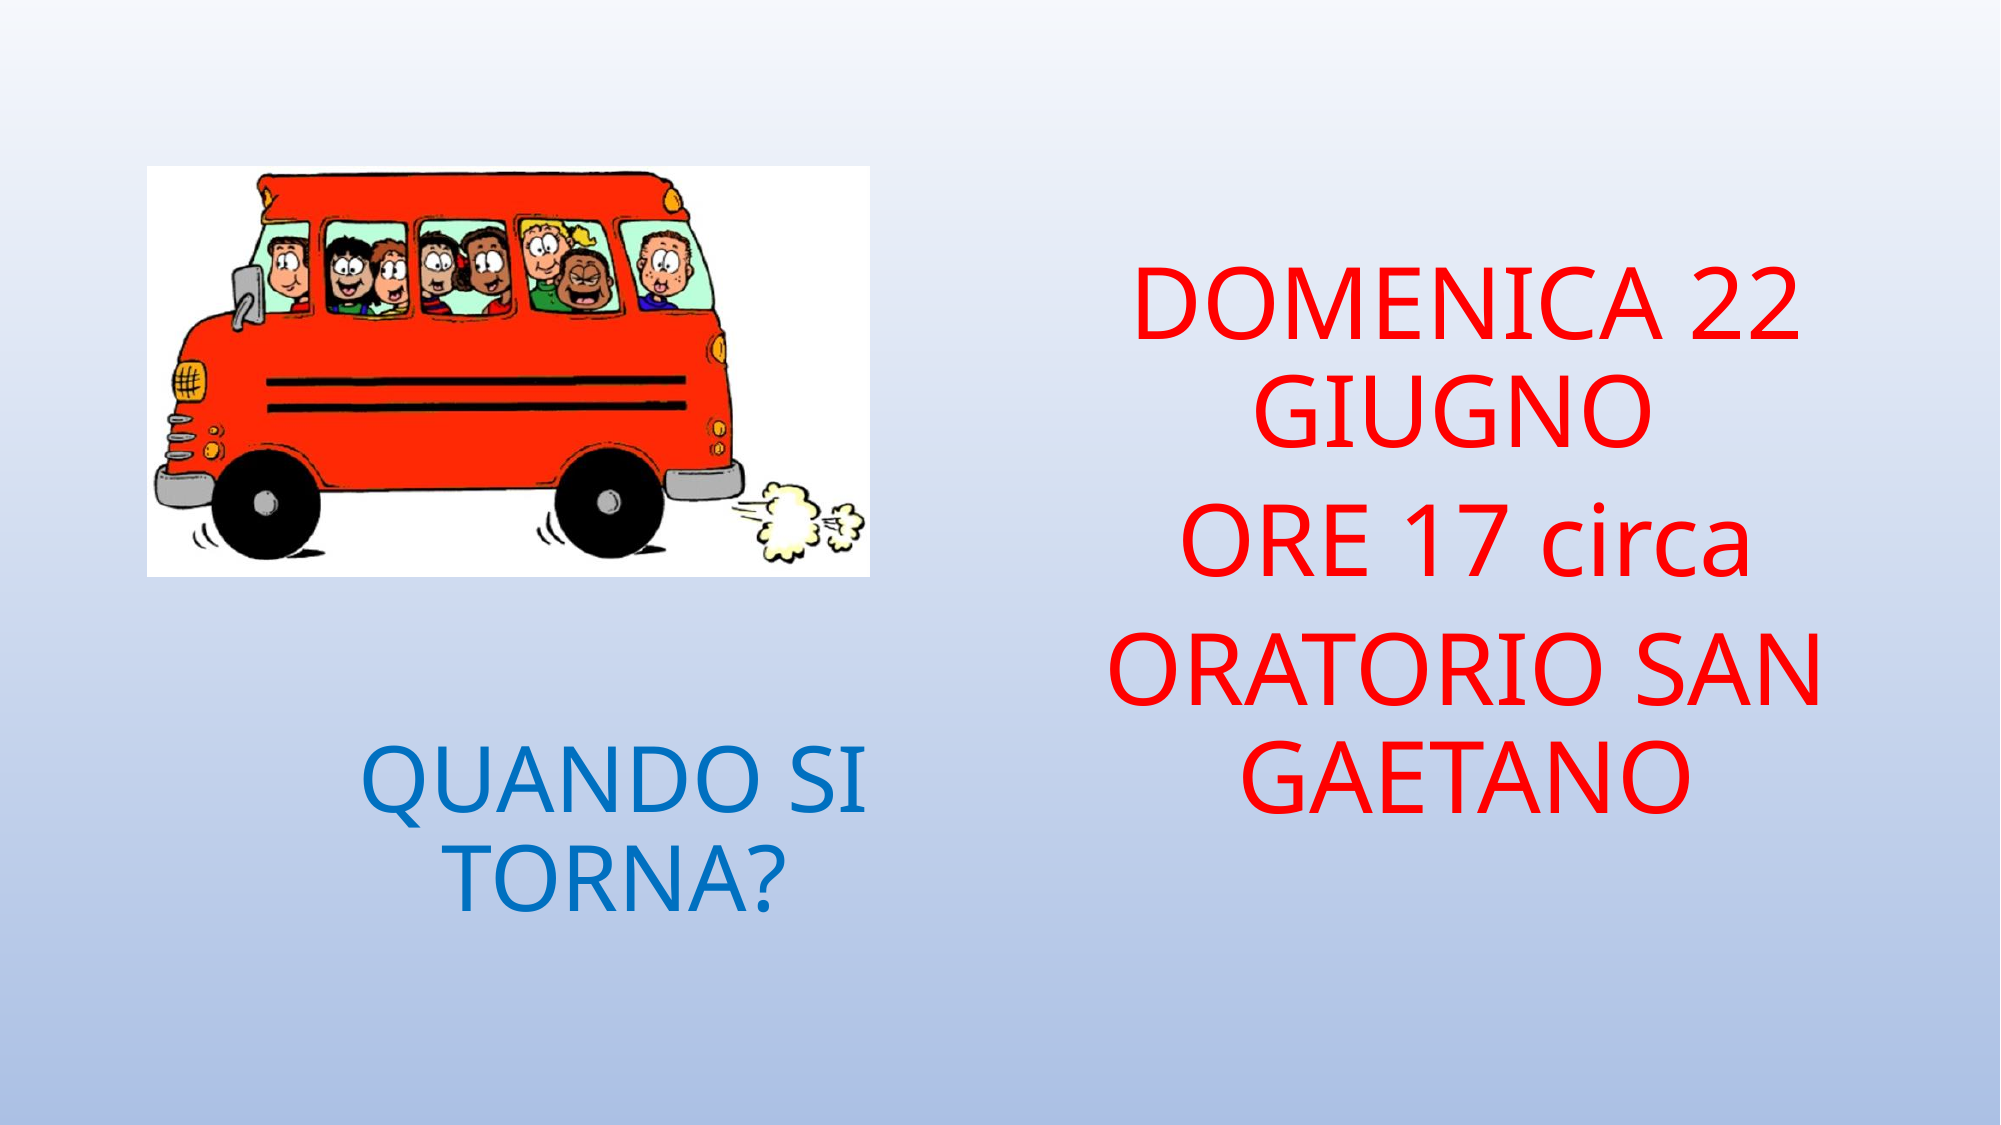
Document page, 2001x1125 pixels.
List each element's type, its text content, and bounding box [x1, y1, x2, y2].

text_box DOMENICA 22 GIUGNO ORE 17 circa ORATORIO SAN GAETANO [1080, 246, 1853, 397]
picture [147, 166, 870, 577]
text_box QUANDO SI TORNA? [228, 725, 1000, 876]
